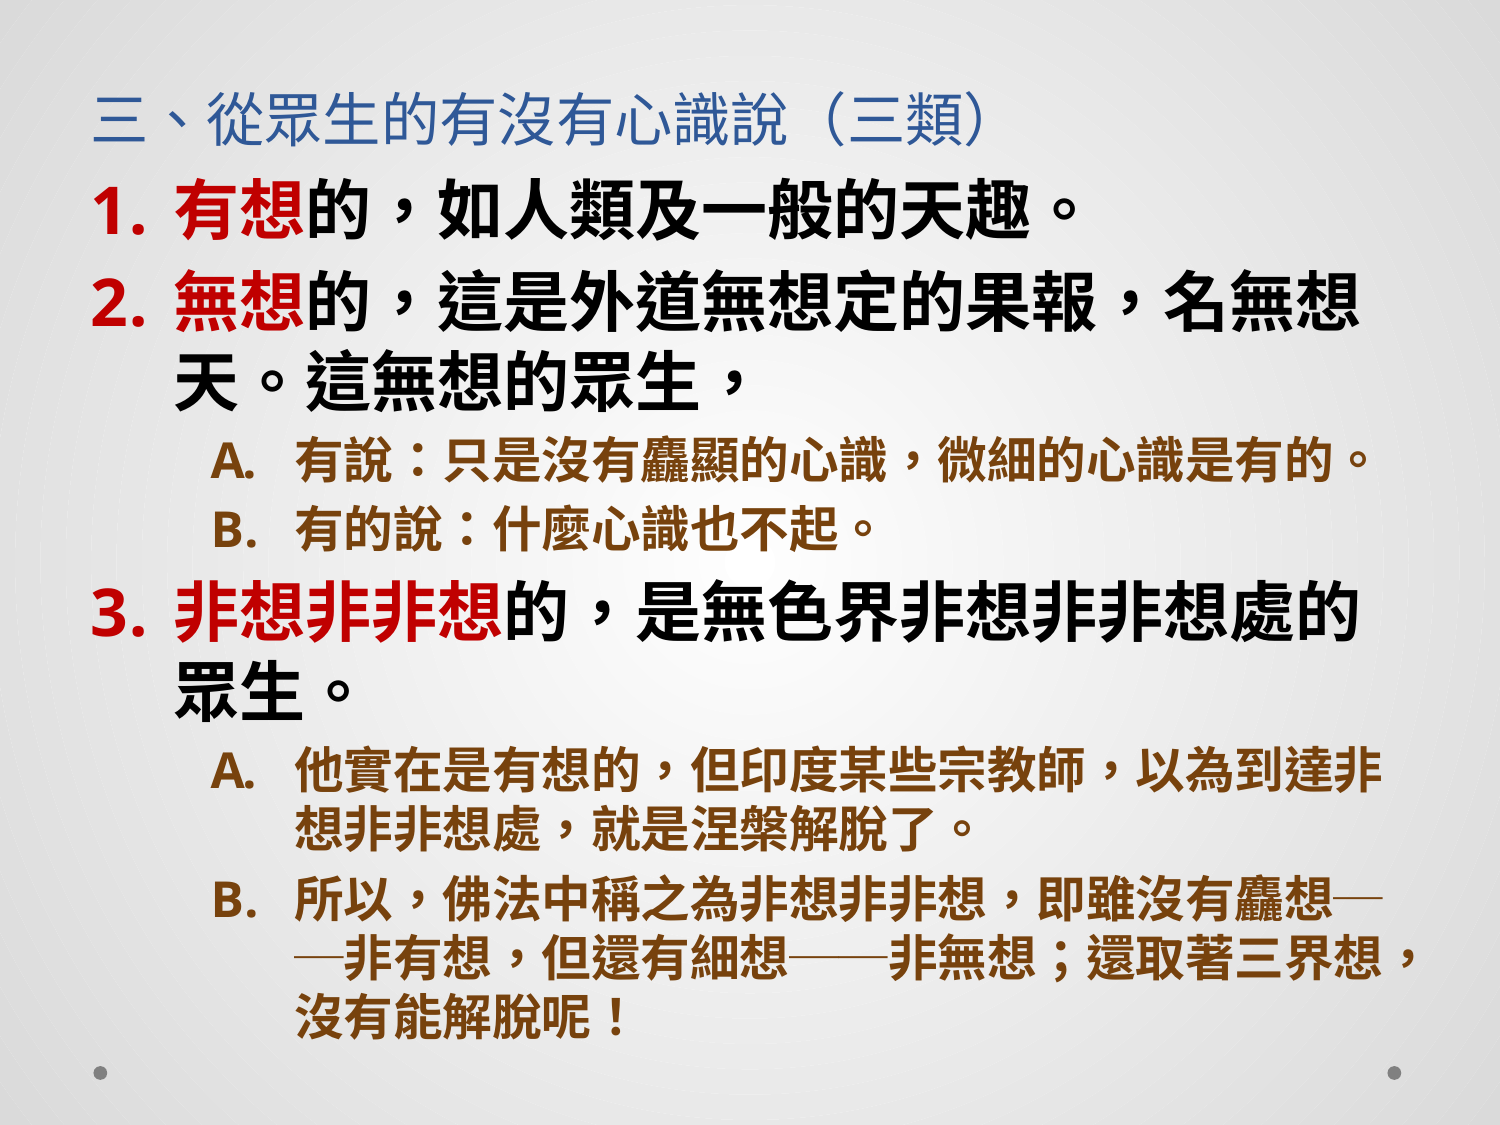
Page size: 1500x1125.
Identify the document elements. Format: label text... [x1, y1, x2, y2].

list 有想的，如人類及一般的天趣。 無想的，這是外道無想定的果報，名無想天。這無想的眾生， 有說：只是沒有麤顯的心識，微細的心識是有的。 有的說：什麼心識也不起。 非想非非想的，是無色界非想非非想處的眾生。 他實在是有想的，但印度某些宗教師，以為到達非想非非想處，就是涅槃解脫了。 所以，佛法中稱之為非想非非想，即雖沒有麤想──非有想，但還有細想──非無想；還取著三界想，沒有能解脫呢！ [74, 160, 1426, 1059]
title 三、從眾生的有沒有心識說（三類） [75, 0, 1425, 160]
